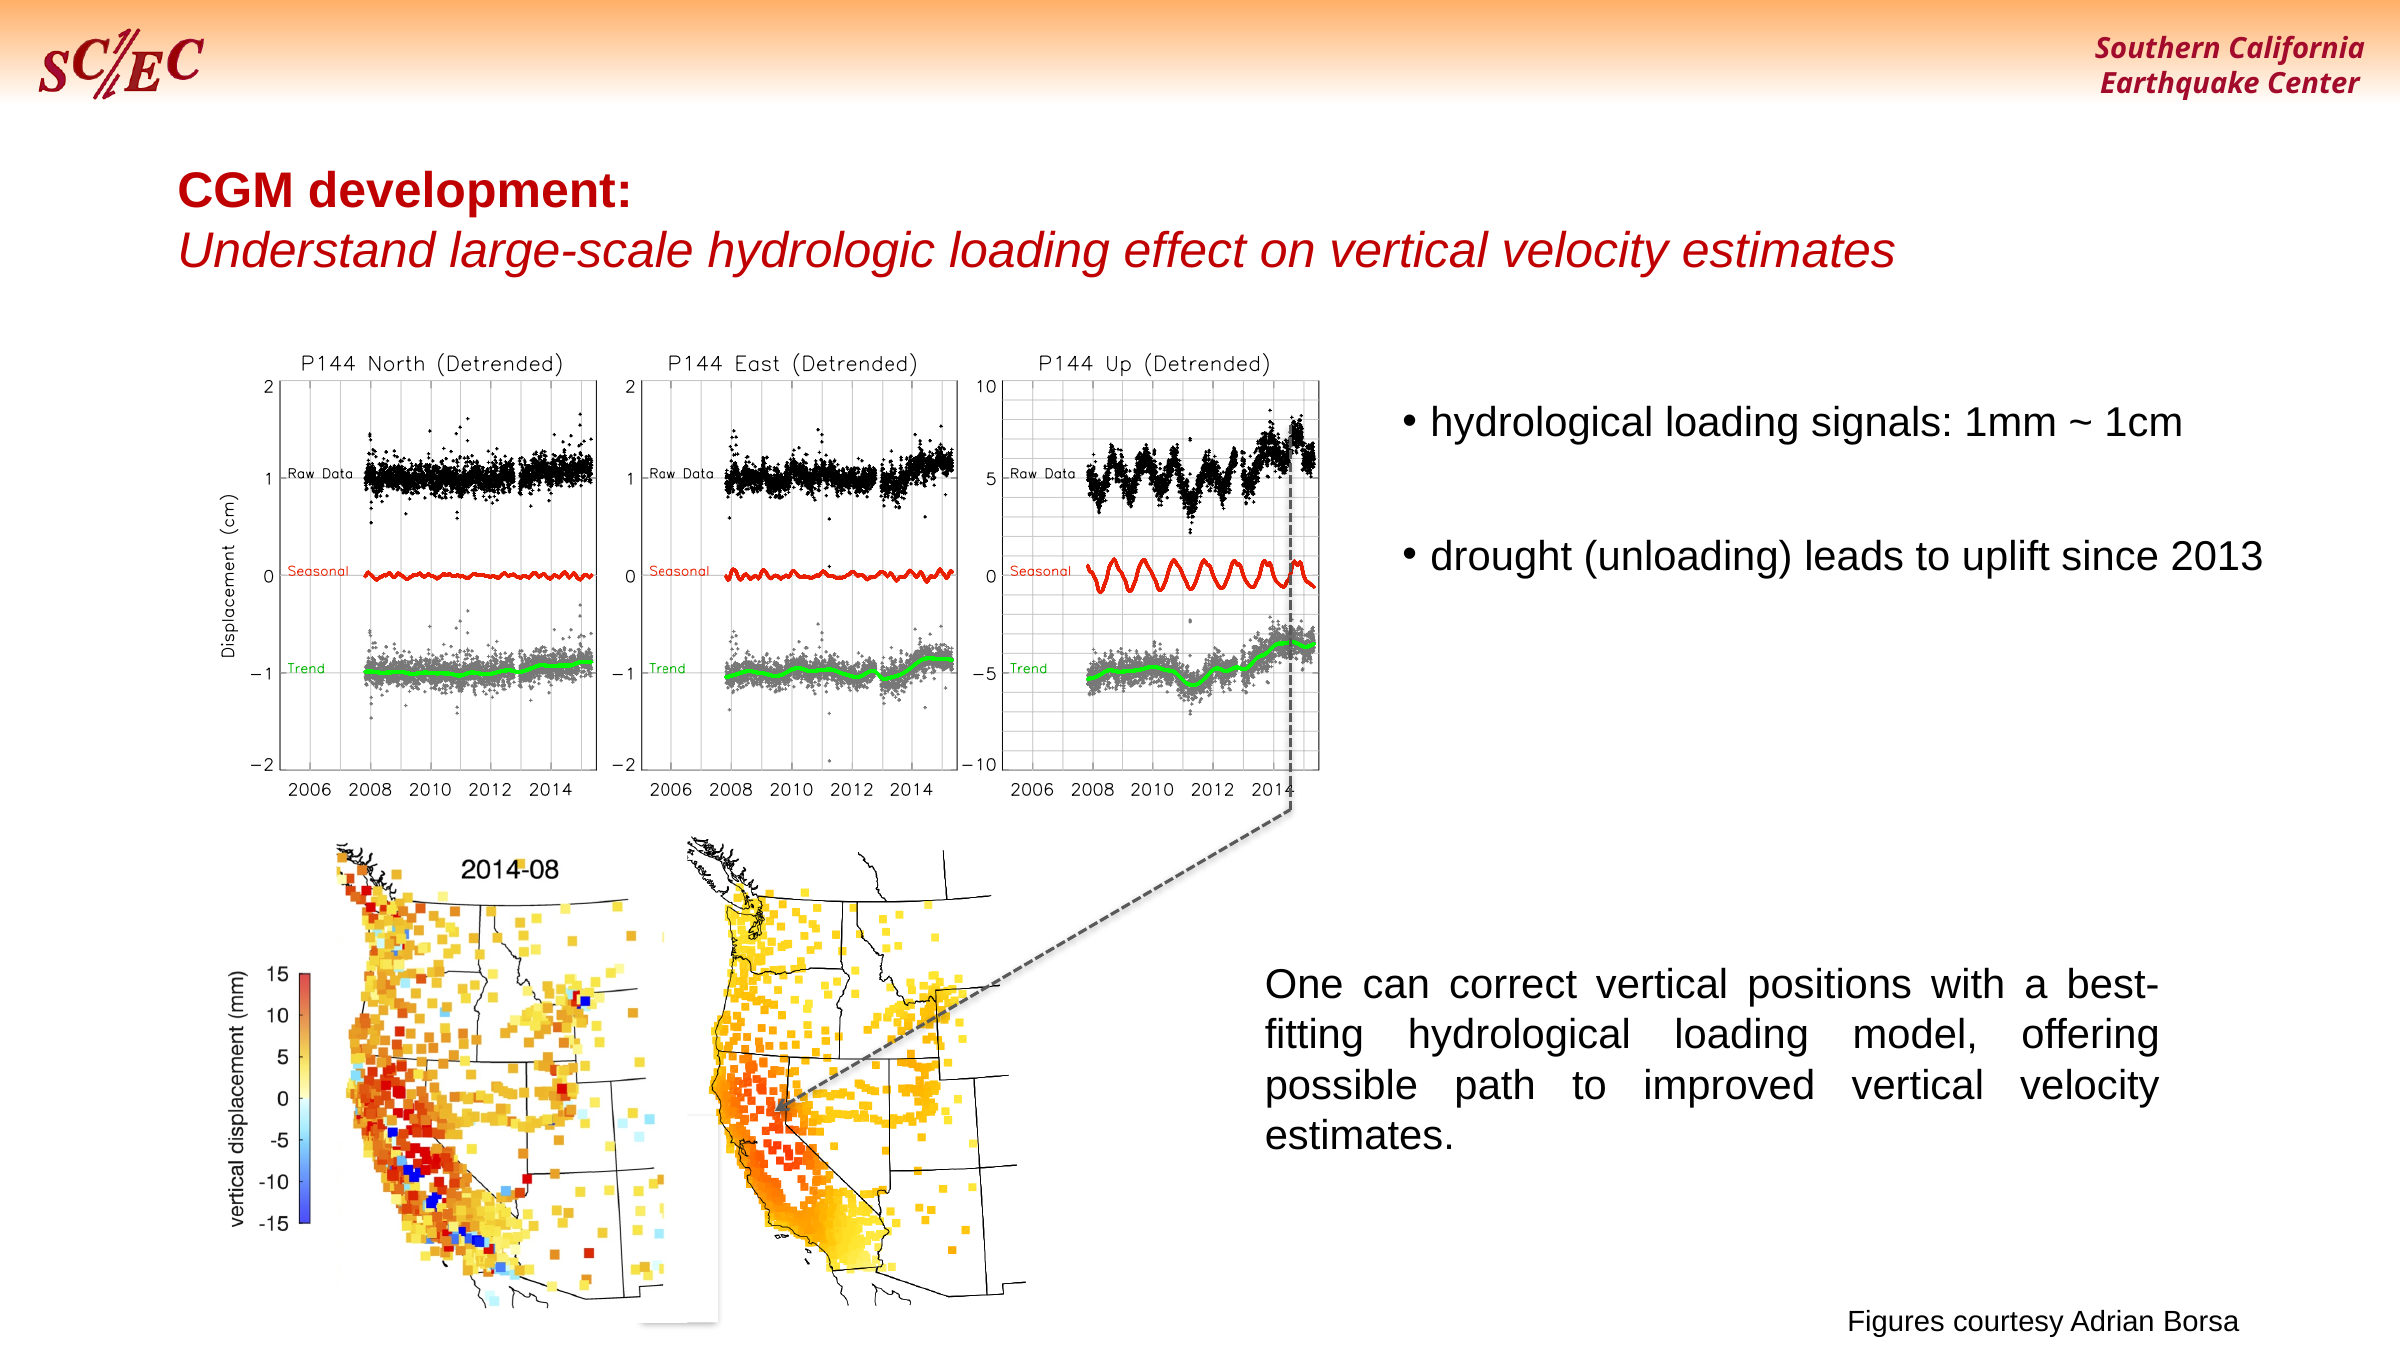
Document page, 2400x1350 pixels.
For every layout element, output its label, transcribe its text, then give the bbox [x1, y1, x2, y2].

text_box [774, 424, 1291, 1112]
text_box hydrological loading signals: 1mm ~ 1cm drought (unloading) leads to uplift since 2013 [1387, 387, 2288, 586]
text_box PBO continuous GPS (CGPS) sites incorporated [91, 238, 1037, 360]
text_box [187, 824, 1086, 1323]
text_box CGM development: Understand large-scale hydrologic loading effect on vertical velocity estimates [162, 149, 2088, 285]
text_box Figures courtesy Adrian Borsa [1787, 1295, 2300, 1345]
picture [212, 349, 1338, 801]
text_box One can correct vertical positions with a best-fitting hydrological loading model, offering possible path to improved vertical velocity estimates. [1250, 949, 2175, 1165]
picture [27, 22, 215, 104]
